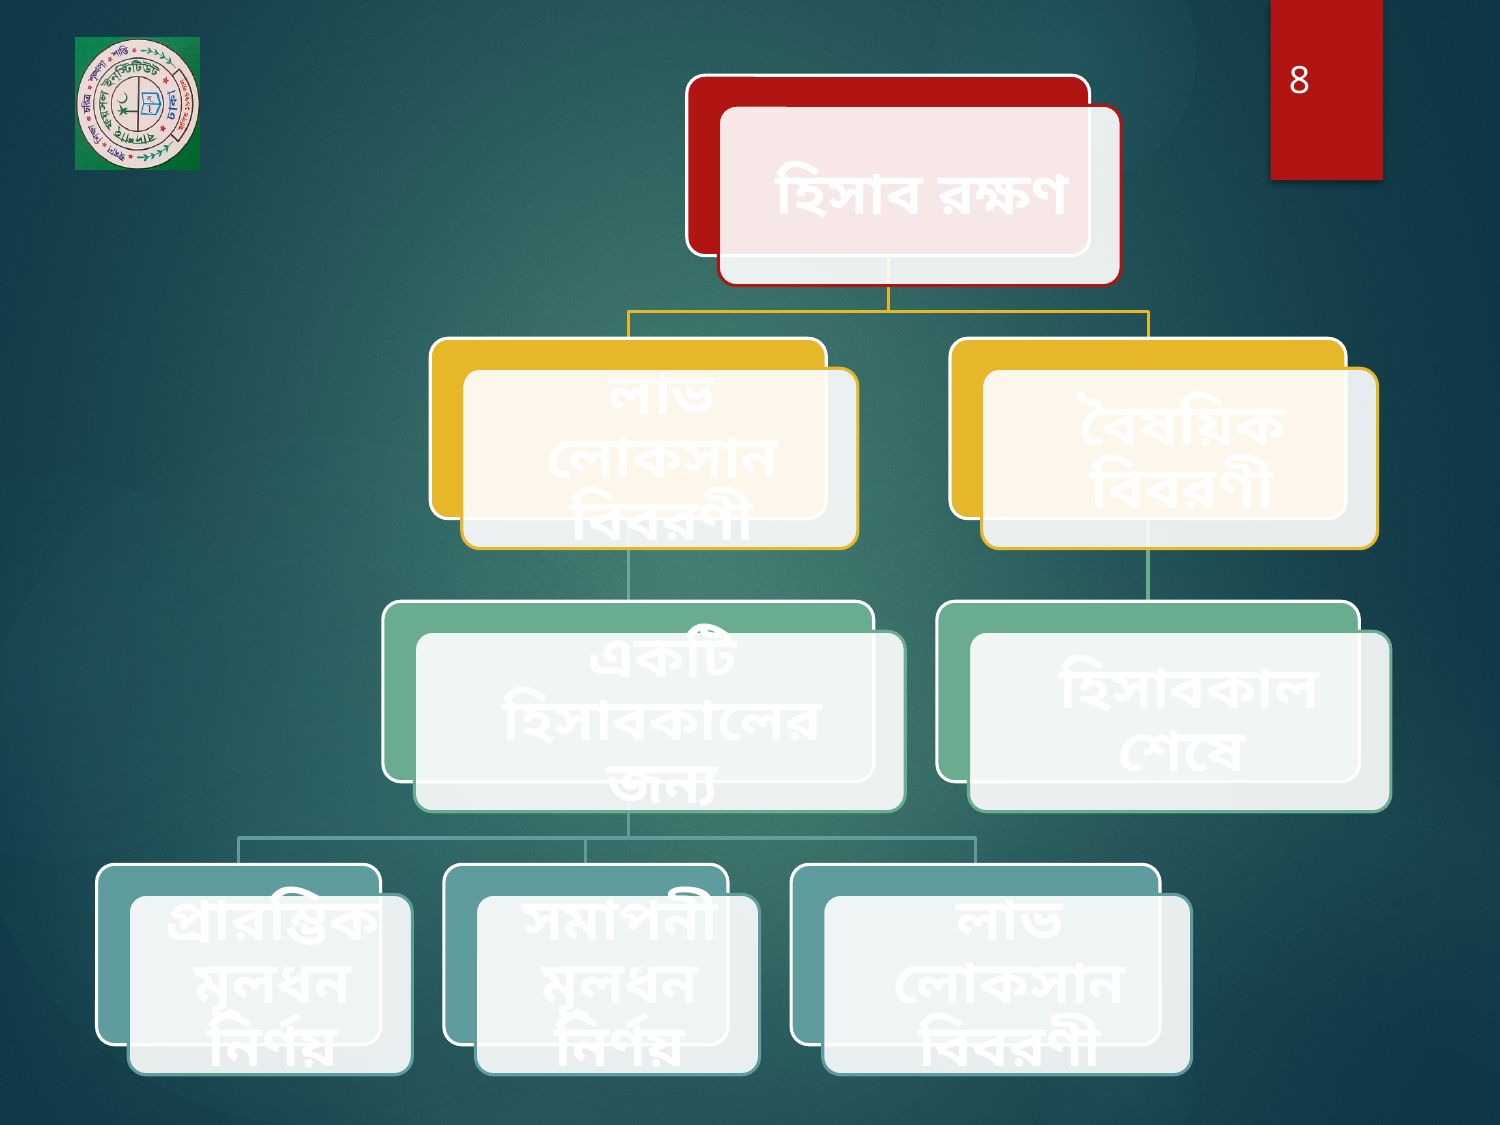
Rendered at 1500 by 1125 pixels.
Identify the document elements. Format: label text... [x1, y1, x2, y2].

slide_number 8 [1273, 48, 1378, 74]
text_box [62, 74, 1426, 1076]
picture [75, 37, 200, 74]
